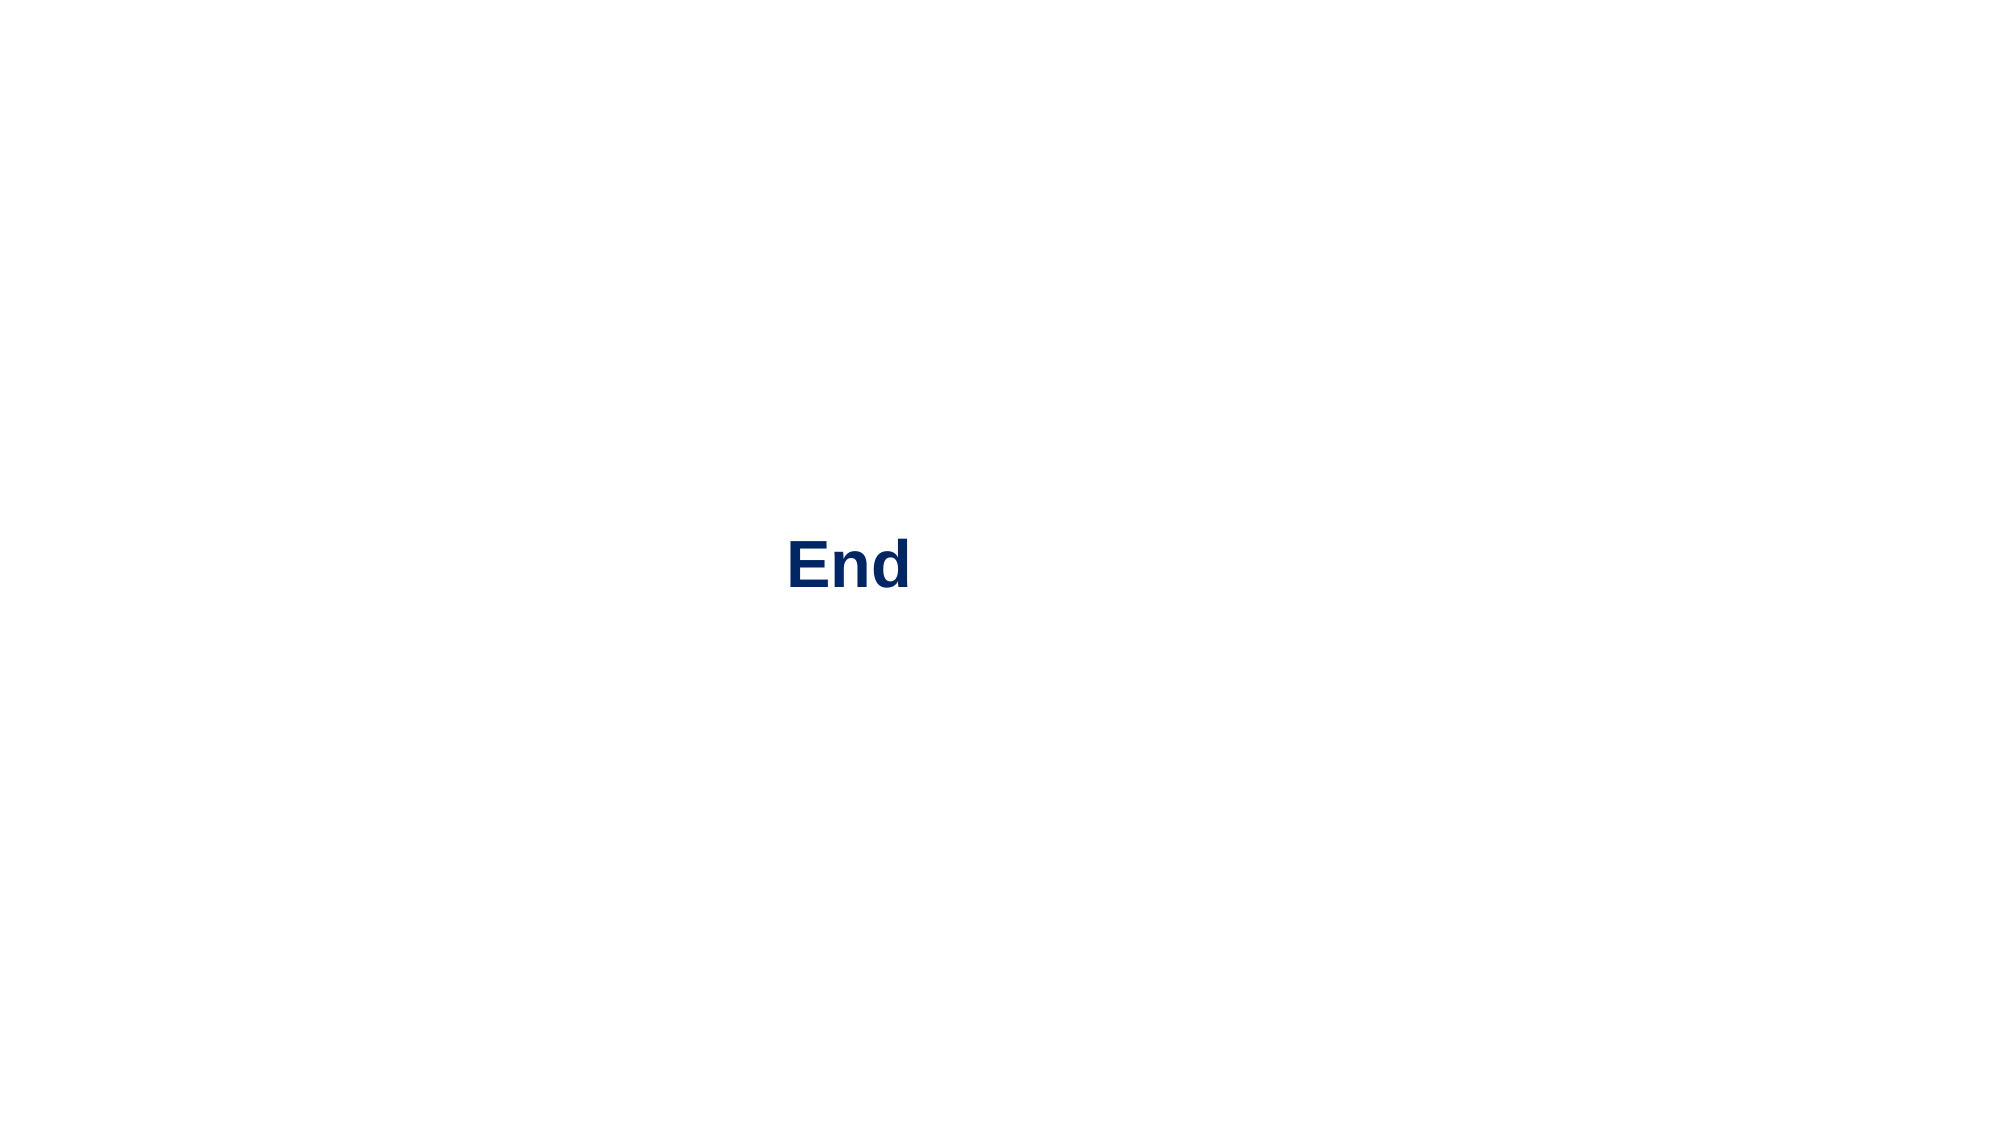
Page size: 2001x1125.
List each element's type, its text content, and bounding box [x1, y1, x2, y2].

text_box End [771, 513, 1482, 804]
